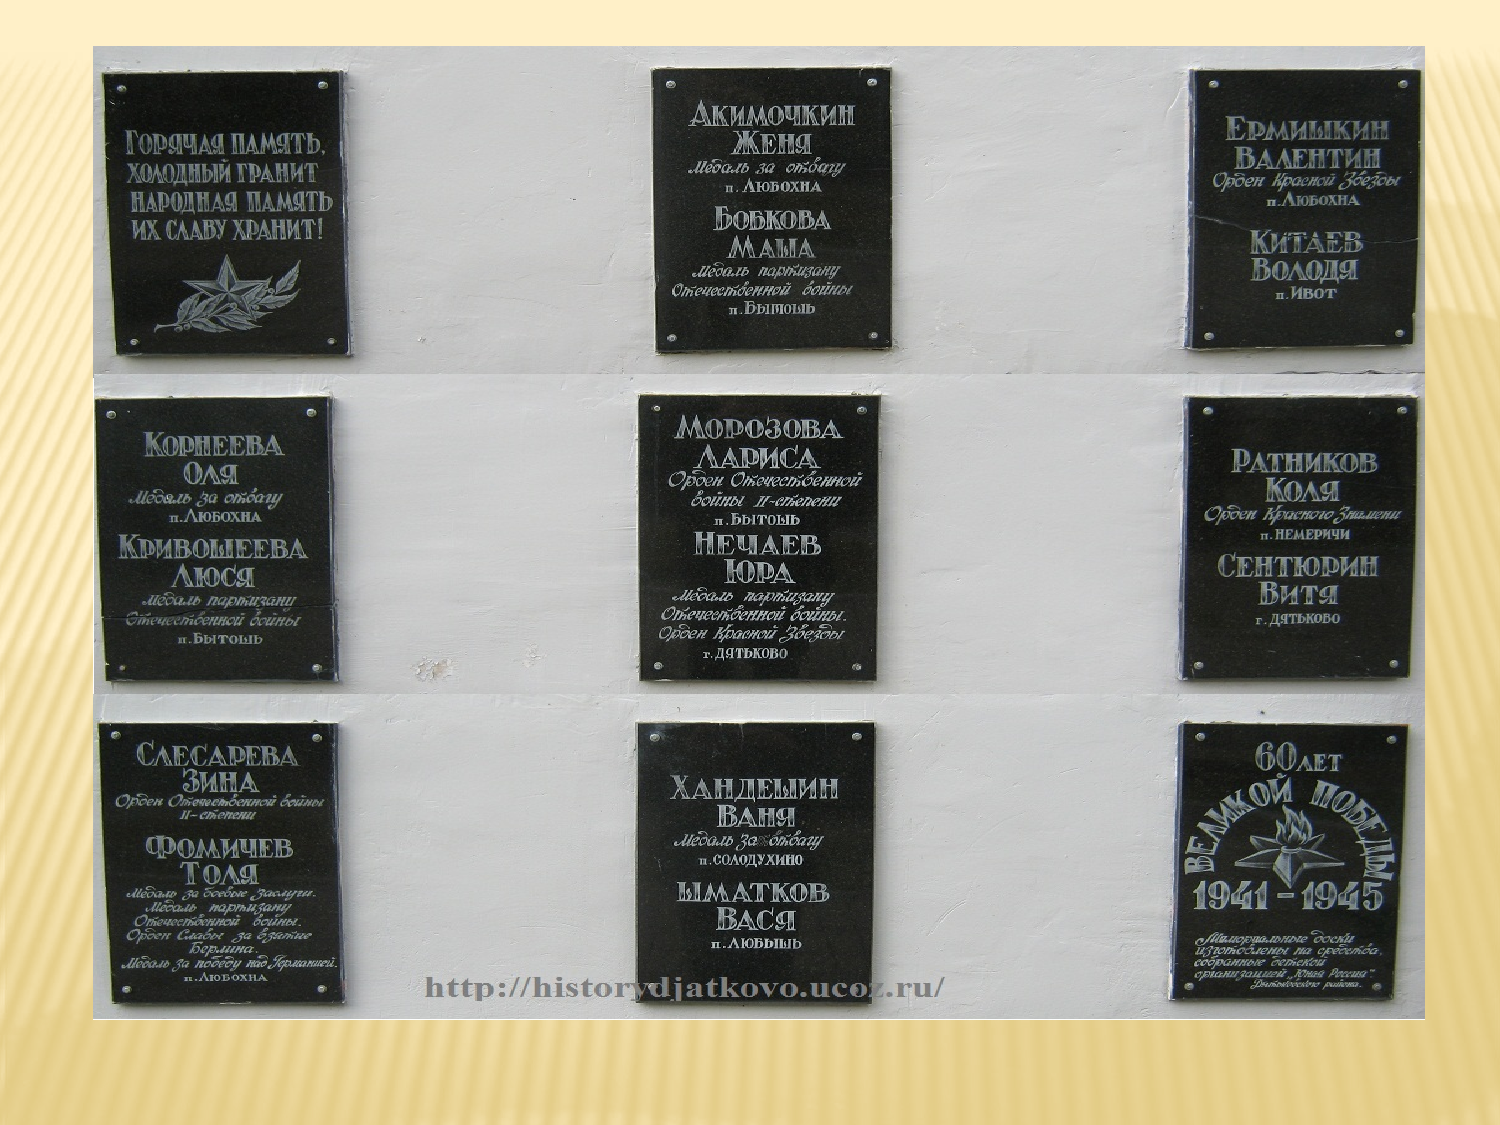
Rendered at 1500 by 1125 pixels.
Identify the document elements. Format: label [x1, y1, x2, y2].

picture [93, 46, 1425, 1020]
